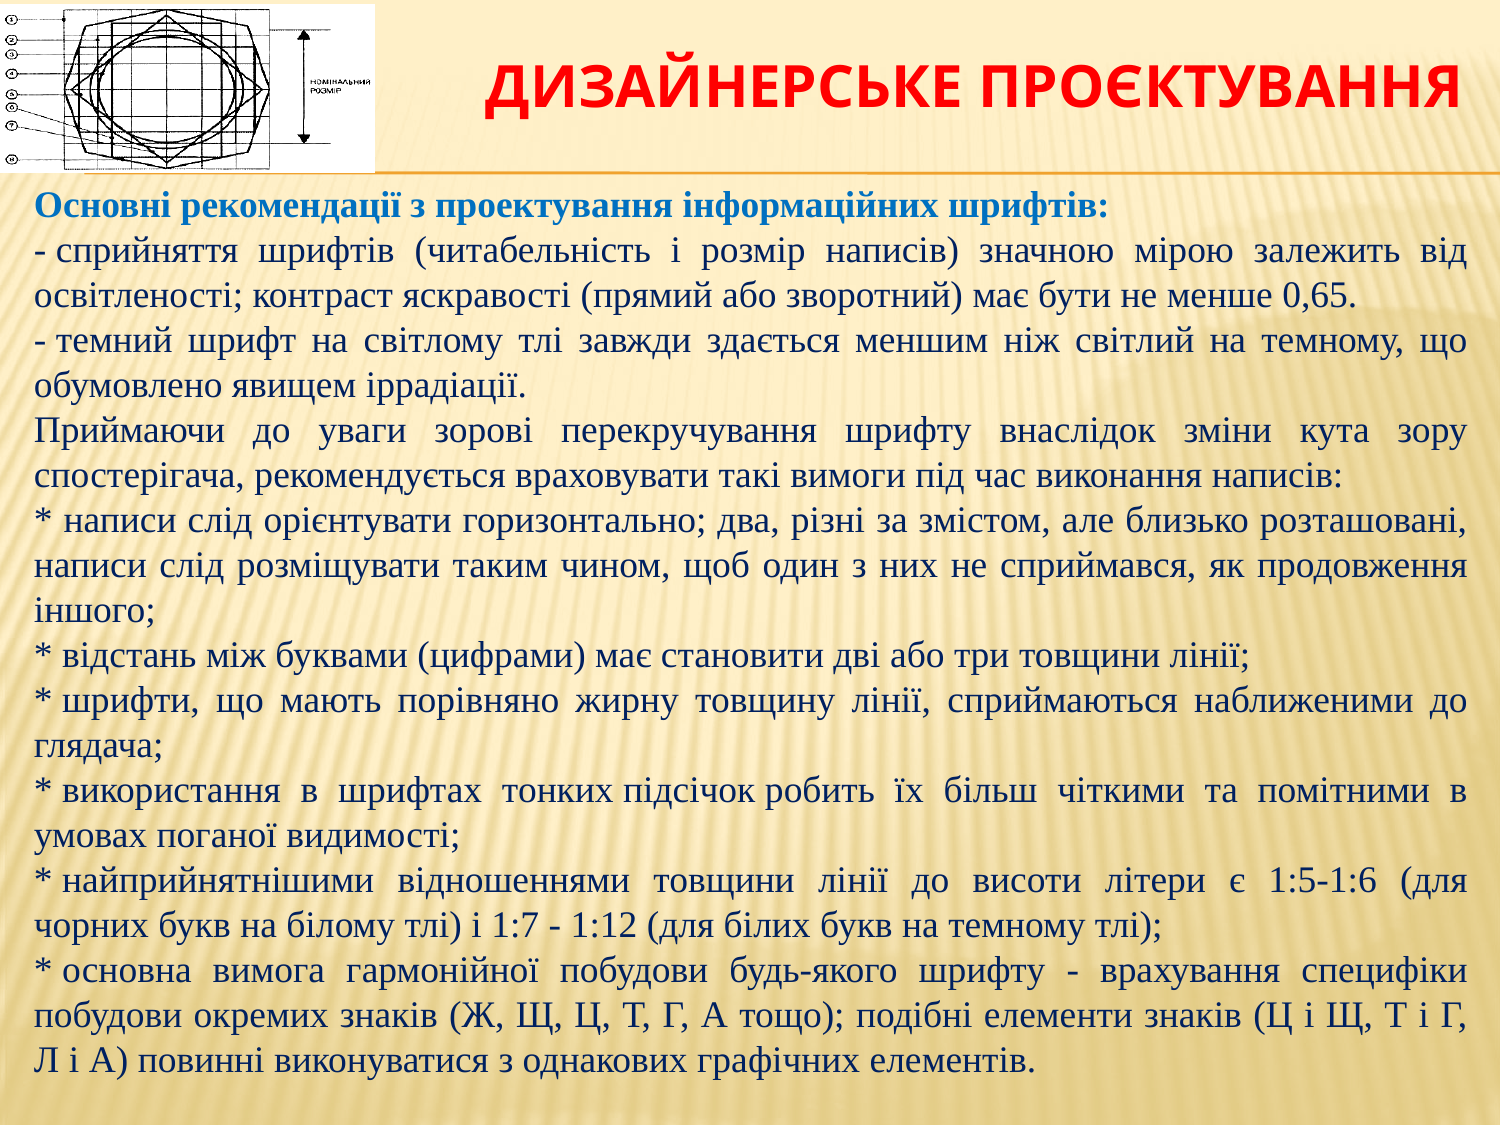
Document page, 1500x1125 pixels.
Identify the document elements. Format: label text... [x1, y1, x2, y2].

text_box [385, 42, 1125, 108]
title ДИЗАЙНЕРСЬКЕ ПРОЄКТУВАННЯ [385, 19, 1479, 149]
picture [0, 4, 376, 173]
text_box Основні рекомендації з проектування інформаційних шрифтів: - сприйняття шрифтів (читабельність і розмір написів) значною мірою залежить від освітленості; контраст яскравості (прямий або зворотний) має бути не менше 0,65. - темний шрифт на світлому тлі завжди здається меншим ніж світлий на темному, що обумовлено явищем іррадіації. Приймаючи до уваги зорові перекручування шрифту внаслідок зміни кута зору спостерігача, рекомендується враховувати такі вимоги під час виконання написів: * написи слід орієнтувати горизонтально; два, різні за змістом, але близько розташовані, написи слід розміщувати таким чином, щоб один з них не сприймався, як продовження іншого; * відстань між буквами (цифрами) має становити дві або три товщини лінії; * шрифти, що мають порівняно жирну товщину лінії, сприймаються наближеними до глядача; * використання в шрифтах тонких підсічок робить їх більш чіткими та помітними в умовах поганої видимості; * найприйнятнішими відношеннями товщини лінії до висоти літери є 1:5-1:6 (для чорних букв на білому тлі) і 1:7 - 1:12 (для білих букв на темному тлі); * основна вимога гармонійної побудови будь-якого шрифту - врахування специфіки побудови окремих знаків (Ж, Щ, Ц, Т, Г, А тощо); подібні елементи знаків (Ц і Щ, Т і Г, Л і А) повинні виконуватися з однакових графічних елементів. [19, 172, 1484, 1088]
